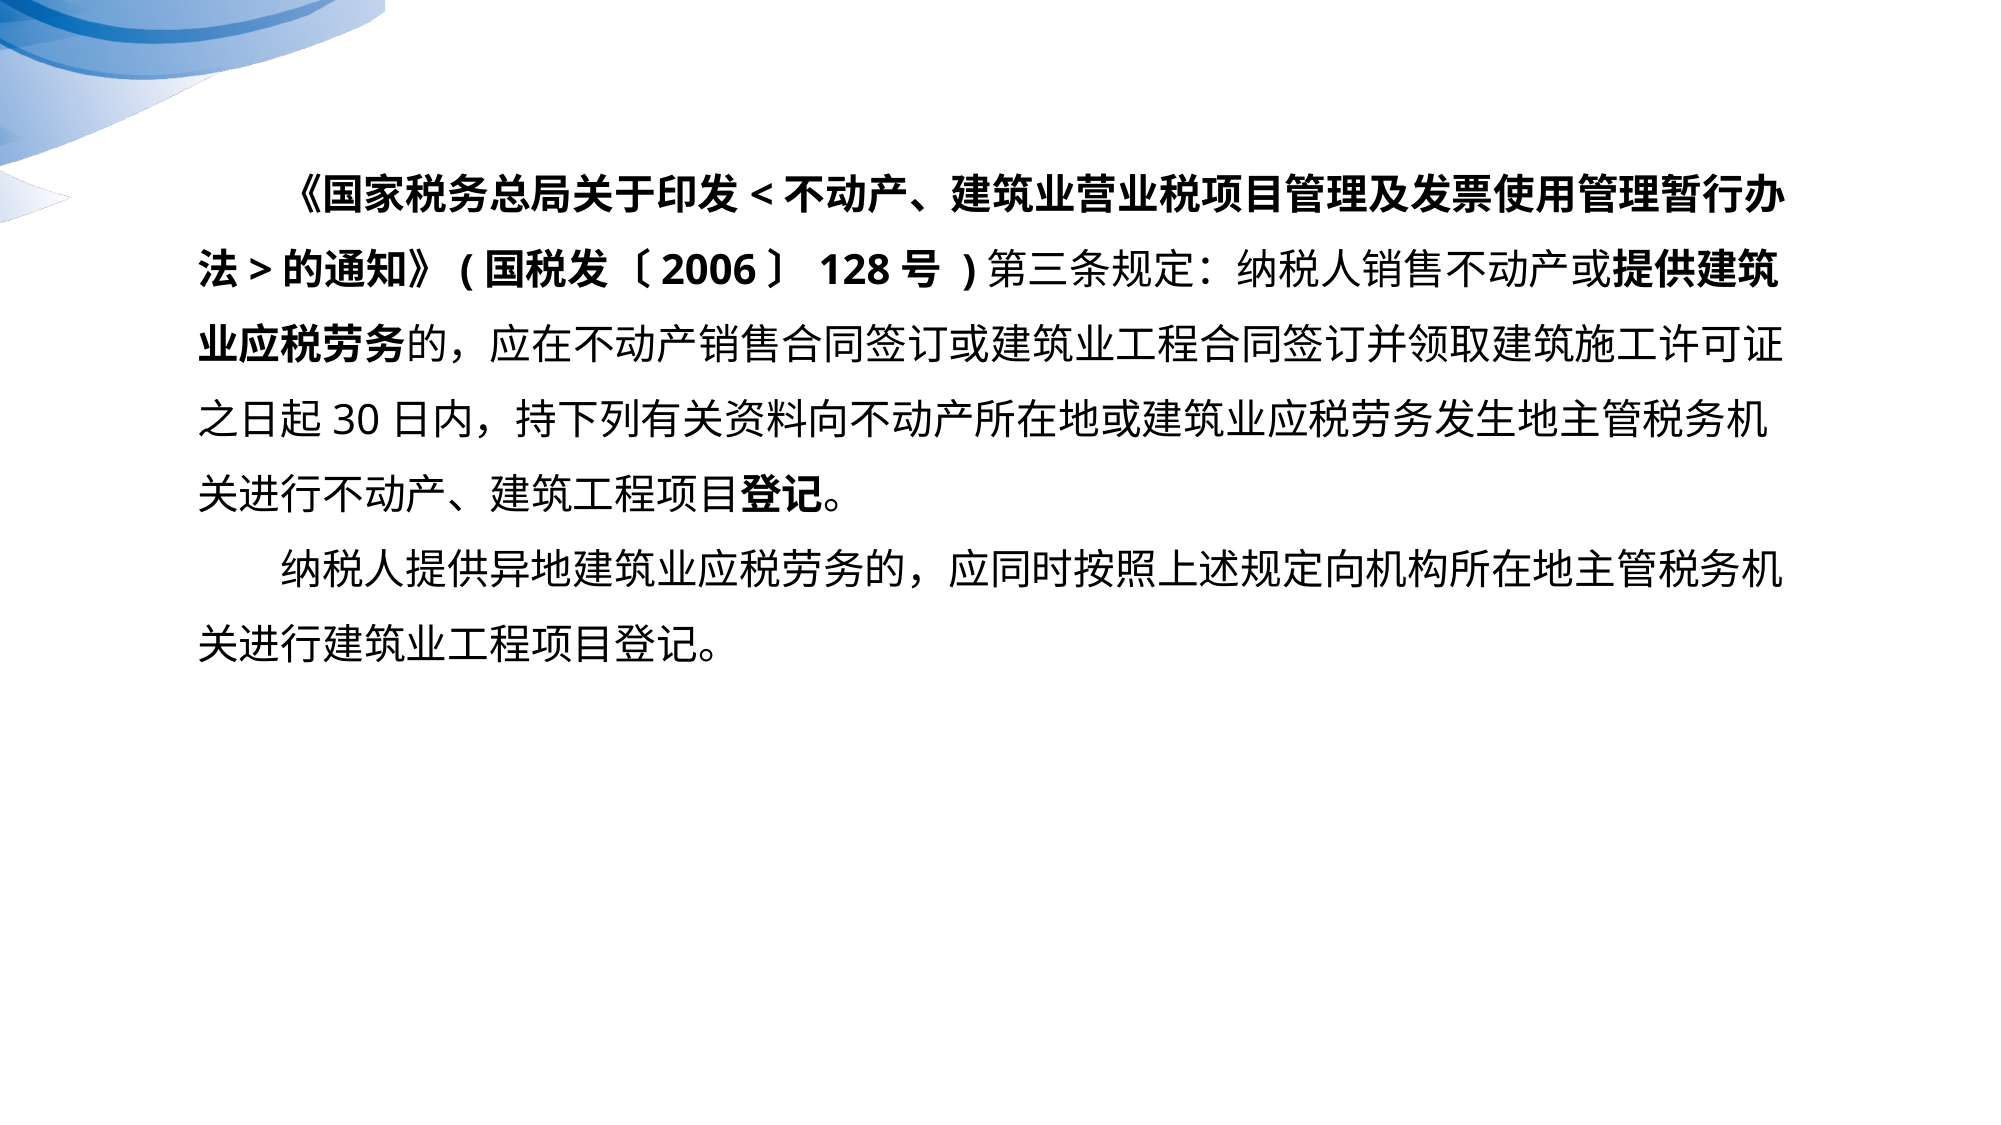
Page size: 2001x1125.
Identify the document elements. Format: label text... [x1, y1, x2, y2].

text_box 《国家税务总局关于印发<不动产、建筑业营业税项目管理及发票使用管理暂行办法>的通知》(国税发〔2006〕128号 )第三条规定：纳税人销售不动产或提供建筑业应税劳务的，应在不动产销售合同签订或建筑业工程合同签订并领取建筑施工许可证之日起30日内，持下列有关资料向不动产所在地或建筑业应税劳务发生地主管税务机关进行不动产、建筑工程项目登记。 纳税人提供异地建筑业应税劳务的，应同时按照上述规定向机构所在地主管税务机关进行建筑业工程项目登记。 [182, 85, 1818, 907]
picture [0, 0, 385, 313]
